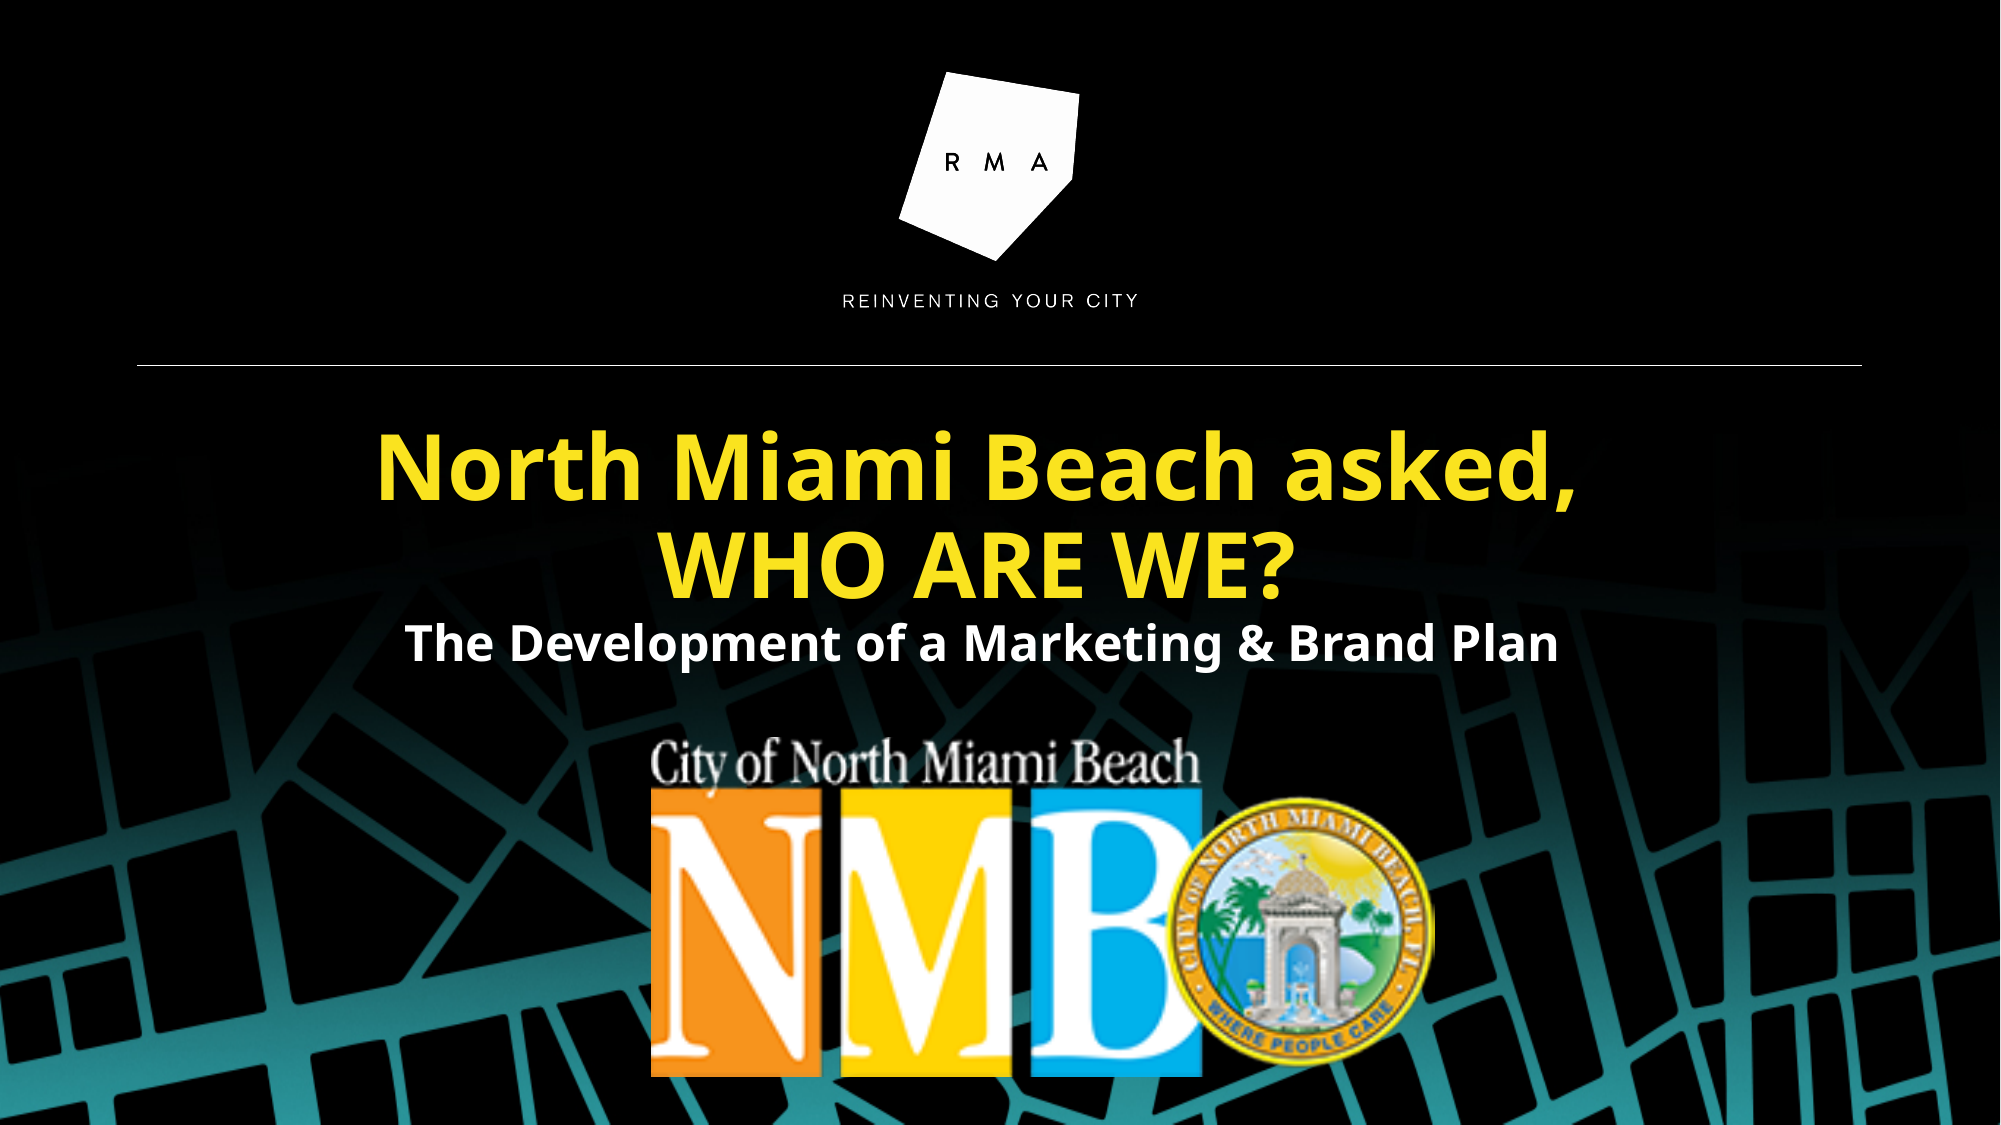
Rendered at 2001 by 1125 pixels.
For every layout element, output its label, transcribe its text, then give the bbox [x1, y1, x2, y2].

picture [0, 0, 2001, 1125]
title North Miami Beach asked, WHO ARE WE? The Development of a Marketing & Brand Plan [126, 438, 1852, 656]
